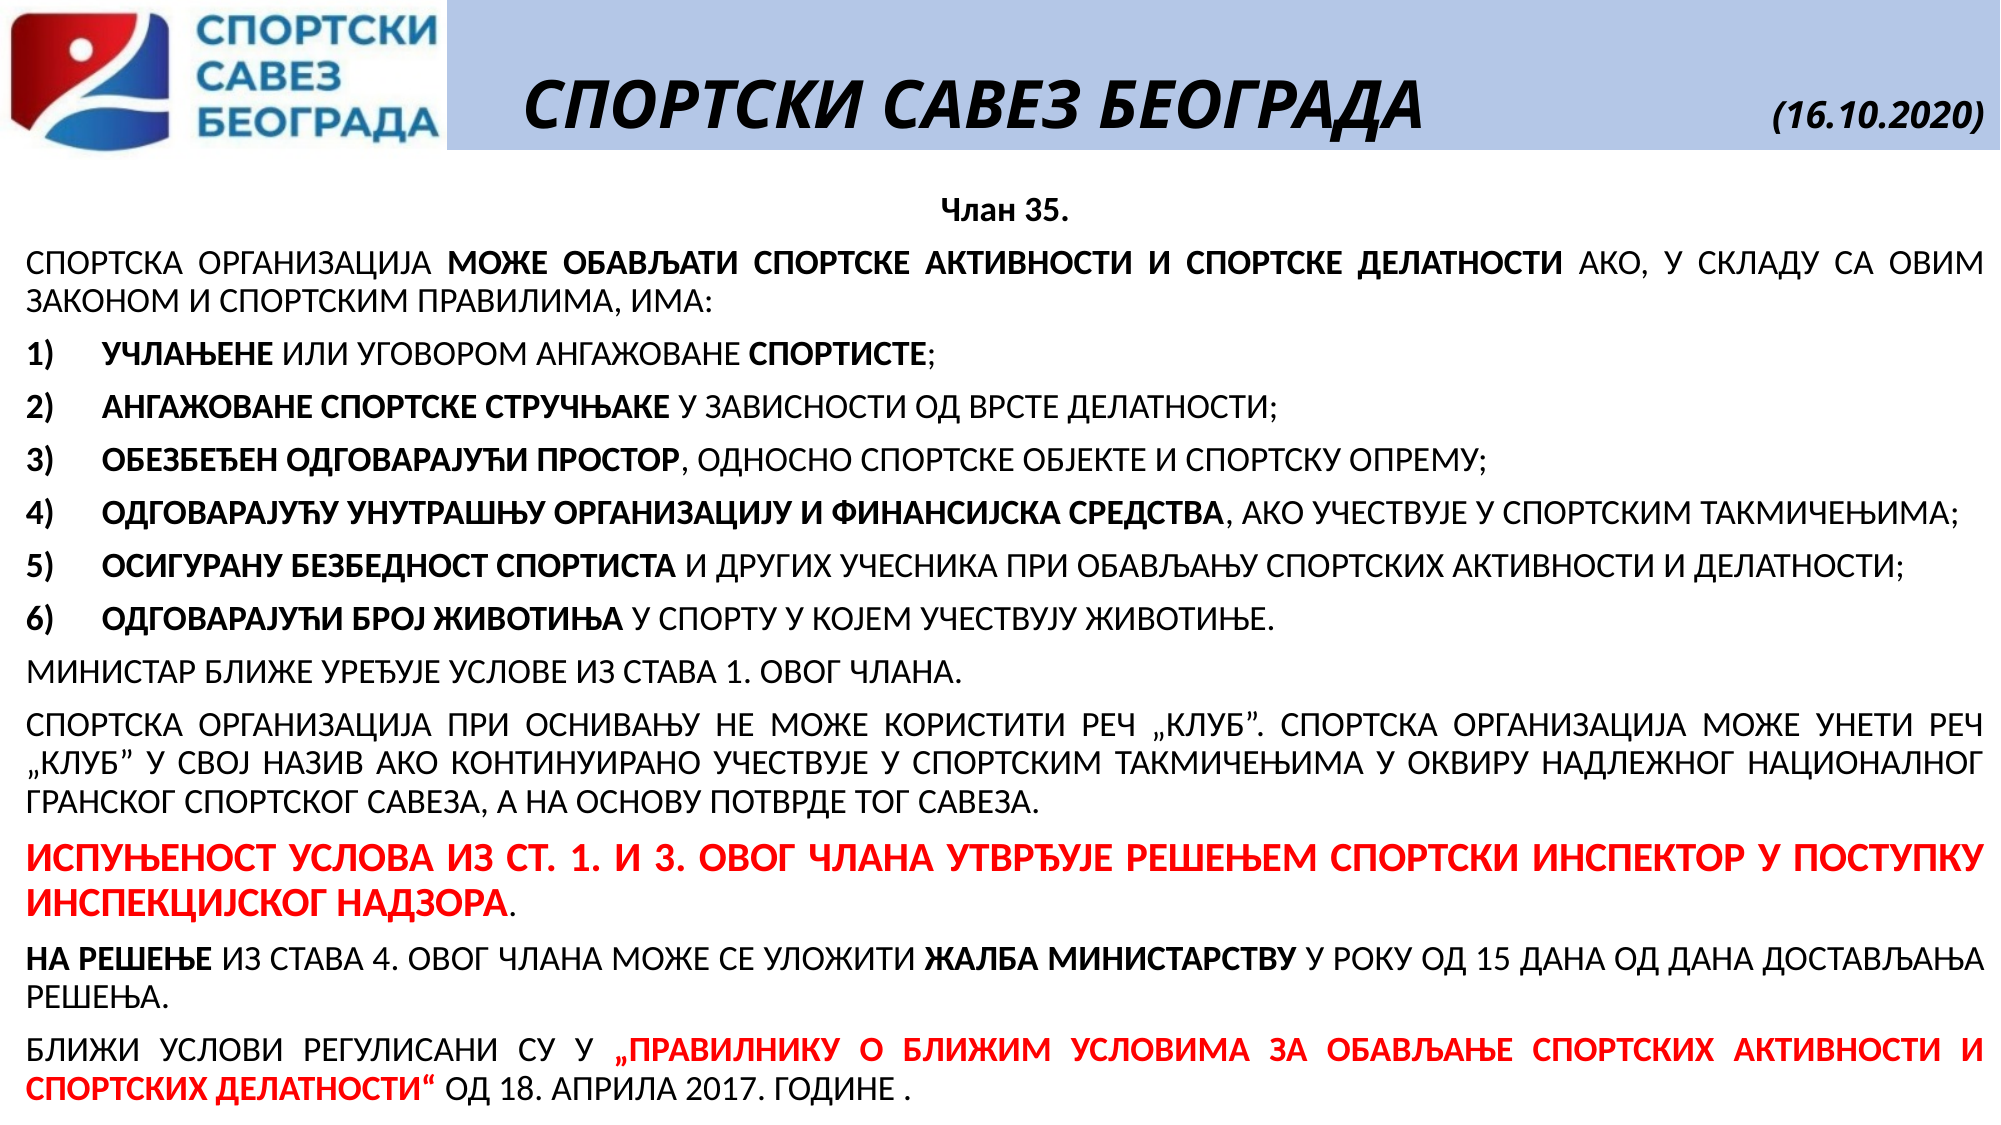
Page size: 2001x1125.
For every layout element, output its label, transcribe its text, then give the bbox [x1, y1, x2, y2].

title СПОРТСКИ САВЕЗ БЕОГРАДА (16.10.2020) [447, 0, 2000, 150]
subtitle Члан 35. СПОРТСКА ОРГАНИЗАЦИЈА МОЖЕ ОБАВЉАТИ СПОРТСКЕ АКТИВНОСТИ И СПОРТСКЕ ДЕЛАТНОСТИ АКО, У СКЛАДУ СА ОВИМ ЗАКОНОМ И СПОРТСКИМ ПРАВИЛИМА, ИМА: УЧЛАЊЕНЕ ИЛИ УГОВОРОМ АНГАЖОВАНЕ СПОРТИСТЕ; АНГАЖОВАНЕ СПОРТСКЕ СТРУЧЊАКЕ У ЗАВИСНОСТИ ОД ВРСТЕ ДЕЛАТНОСТИ; ОБЕЗБЕЂЕН ОДГОВАРАЈУЋИ ПРОСТОР, ОДНОСНО СПОРТСКЕ ОБЈЕКТЕ И СПОРТСКУ ОПРЕМУ; ОДГОВАРАЈУЋУ УНУТРАШЊУ ОРГАНИЗАЦИЈУ И ФИНАНСИЈСКА СРЕДСТВА, АКО УЧЕСТВУЈЕ У СПОРТСКИМ ТАКМИЧЕЊИМА; ОСИГУРАНУ БЕЗБЕДНОСТ СПОРТИСТА И ДРУГИХ УЧЕСНИКА ПРИ ОБАВЉАЊУ СПОРТСКИХ АКТИВНОСТИ И ДЕЛАТНОСТИ; ОДГОВАРАЈУЋИ БРОЈ ЖИВОТИЊА У СПОРТУ У КОЈЕМ УЧЕСТВУЈУ ЖИВОТИЊЕ. МИНИСТАР БЛИЖЕ УРЕЂУЈЕ УСЛОВЕ ИЗ СТАВА 1. ОВОГ ЧЛАНА. СПОРТСКА ОРГАНИЗАЦИЈА ПРИ ОСНИВАЊУ НЕ МОЖЕ КОРИСТИТИ РЕЧ „КЛУБ”. СПОРТСКА ОРГАНИЗАЦИЈА МОЖЕ УНЕТИ РЕЧ „КЛУБ” У СВОЈ НАЗИВ АКО КОНТИНУИРАНО УЧЕСТВУЈЕ У СПОРТСКИМ ТАКМИЧЕЊИМА У ОКВИРУ НАДЛЕЖНОГ НАЦИОНАЛНОГ ГРАНСКОГ СПОРТСКОГ САВЕЗА, А НА ОСНОВУ ПОТВРДЕ ТОГ САВЕЗА. ИСПУЊЕНОСТ УСЛОВА ИЗ СТ. 1. И 3. ОВОГ ЧЛАНА УТВРЂУЈЕ РЕШЕЊЕМ СПОРТСКИ ИНСПЕКТОР У ПОСТУПКУ ИНСПЕКЦИЈСКОГ НАДЗОРА. НА РЕШЕЊЕ ИЗ СТАВА 4. ОВОГ ЧЛАНА МОЖЕ СЕ УЛОЖИТИ ЖАЛБА МИНИСТАРСТВУ У РОКУ ОД 15 ДАНА ОД ДАНА ДОСТАВЉАЊА РЕШЕЊА. БЛИЖИ УСЛОВИ РЕГУЛИСАНИ СУ У „ПРАВИЛНИКУ О БЛИЖИМ УСЛОВИМА ЗА ОБАВЉАЊЕ СПОРТСКИХ АКТИВНОСТИ И СПОРТСКИХ ДЕЛАТНОСТИ“ ОД 18. АПРИЛА 2017. ГОДИНЕ . [10, 183, 2000, 1125]
picture [0, 0, 447, 160]
